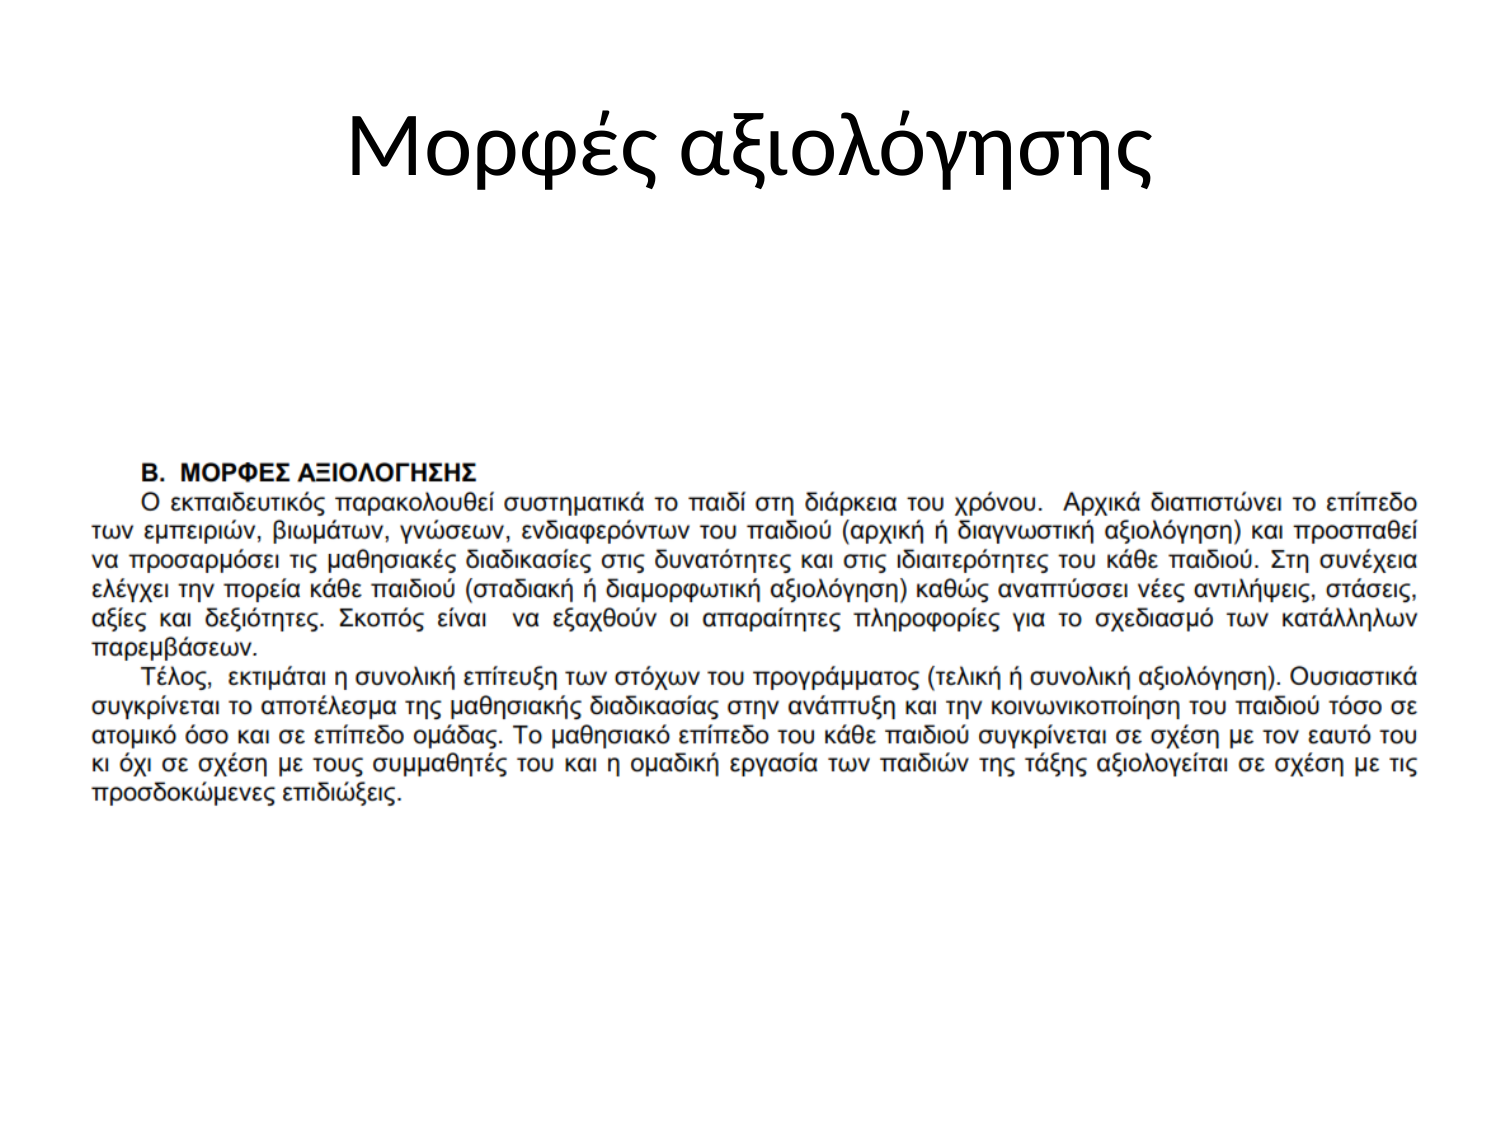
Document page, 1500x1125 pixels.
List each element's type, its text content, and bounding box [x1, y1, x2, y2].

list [74, 451, 1426, 817]
title Μορφές αξιολόγησης [75, 45, 1425, 233]
